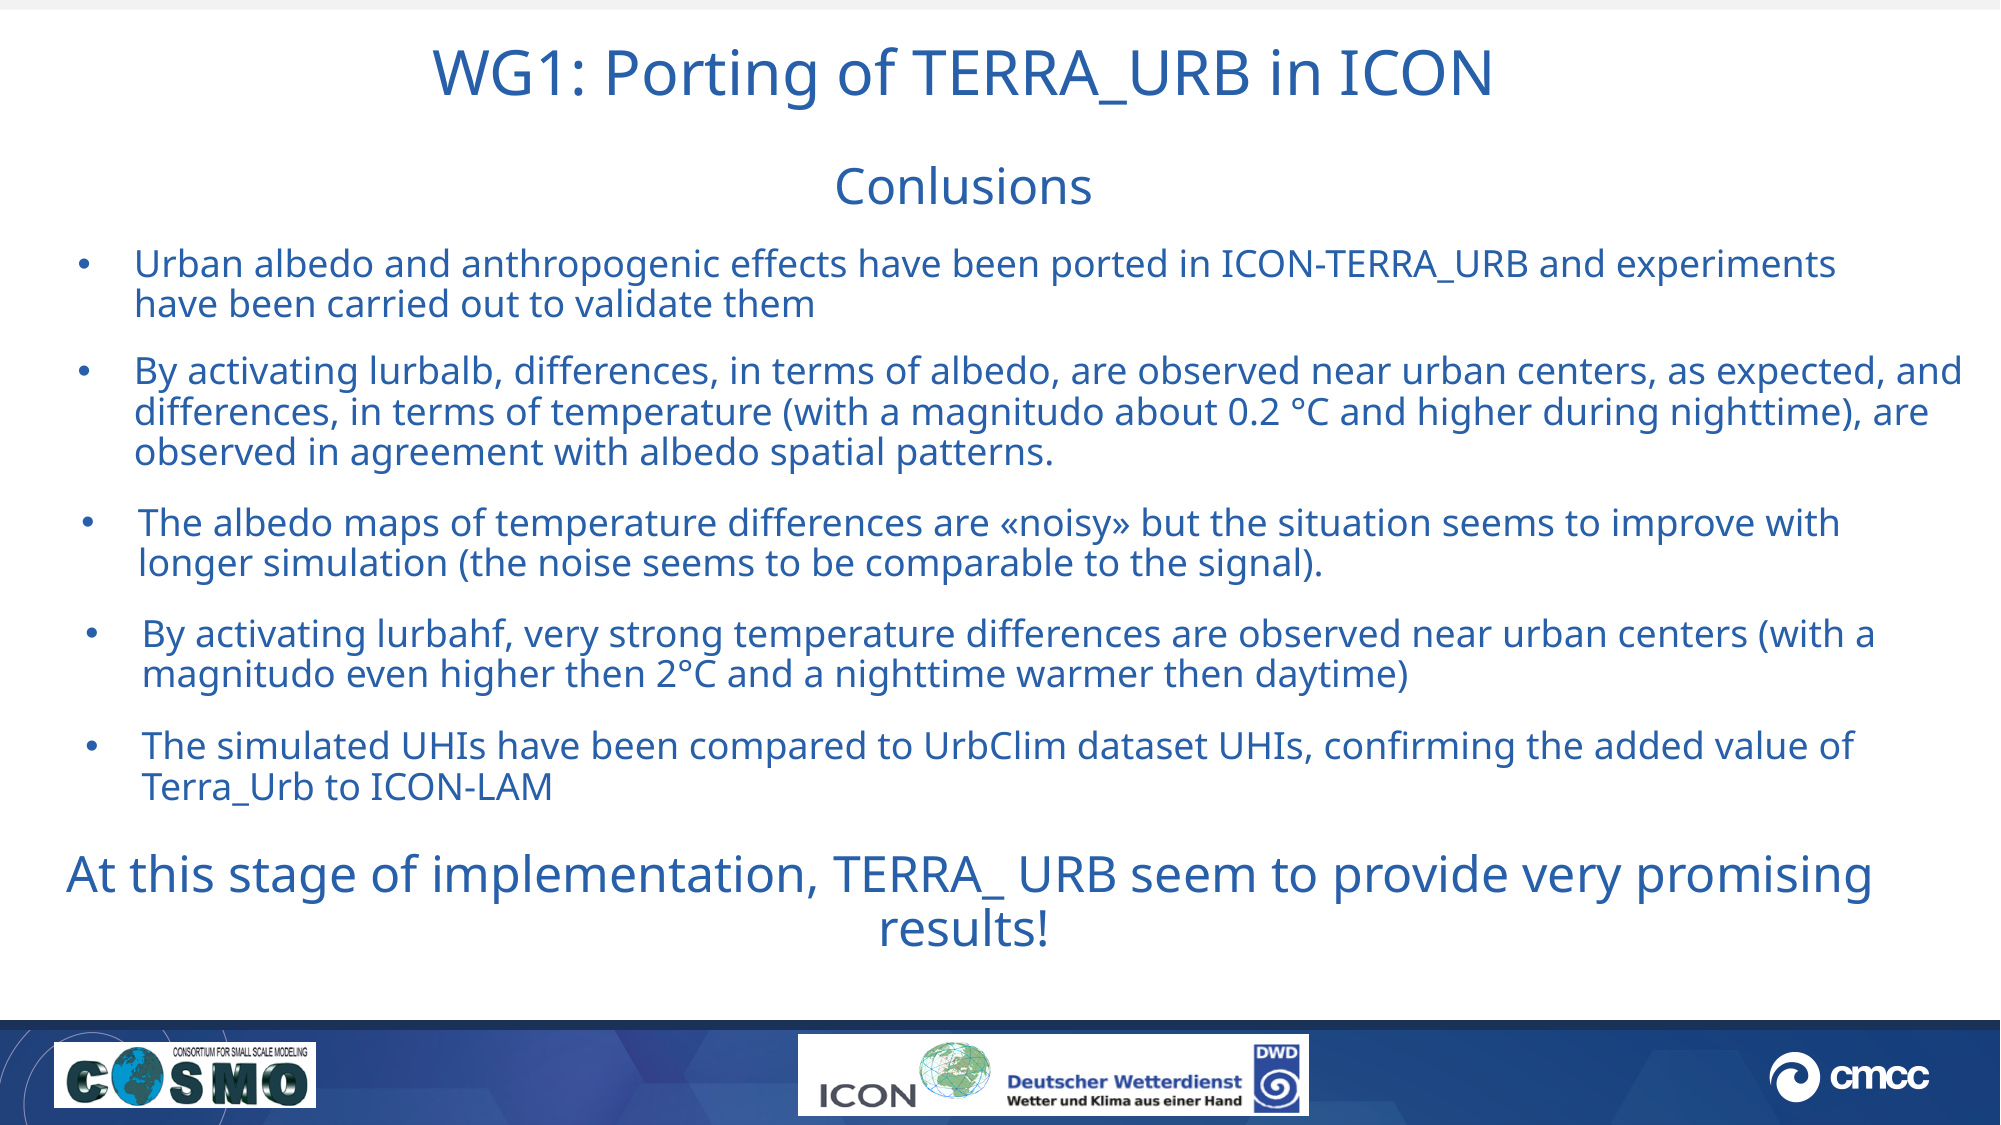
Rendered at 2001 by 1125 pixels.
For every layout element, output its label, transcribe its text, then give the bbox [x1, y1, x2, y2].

title WG1: Porting of TERRA_URB in ICON [27, 31, 1902, 117]
picture [0, 1020, 2000, 1125]
text_box The albedo maps of temperature differences are «noisy» but the situation seems to improve with longer simulation (the noise seems to be comparable to the signal). [66, 483, 1934, 593]
text_box By activating lurbalb, differences, in terms of albedo, are observed near urban centers, as expected, and differences, in terms of temperature (with a magnitudo about 0.2 °C and higher during nighttime), are observed in agreement with albedo spatial patterns. [62, 372, 1987, 482]
text_box The simulated UHIs have been compared to UrbClim dataset UHIs, confirming the added value of Terra_Urb to ICON-LAM [70, 707, 1938, 817]
text_box Urban albedo and anthropogenic effects have been ported in ICON-TERRA_URB and experiments have been carried out to validate them [62, 248, 1938, 334]
text_box Conlusions [27, 137, 1902, 223]
text_box By activating lurbahf, very strong temperature differences are observed near urban centers (with a magnitudo even higher then 2°C and a nighttime warmer then daytime) [70, 594, 1938, 703]
text_box At this stage of implementation, TERRA_ URB seem to provide very promising results! [31, 855, 1898, 965]
